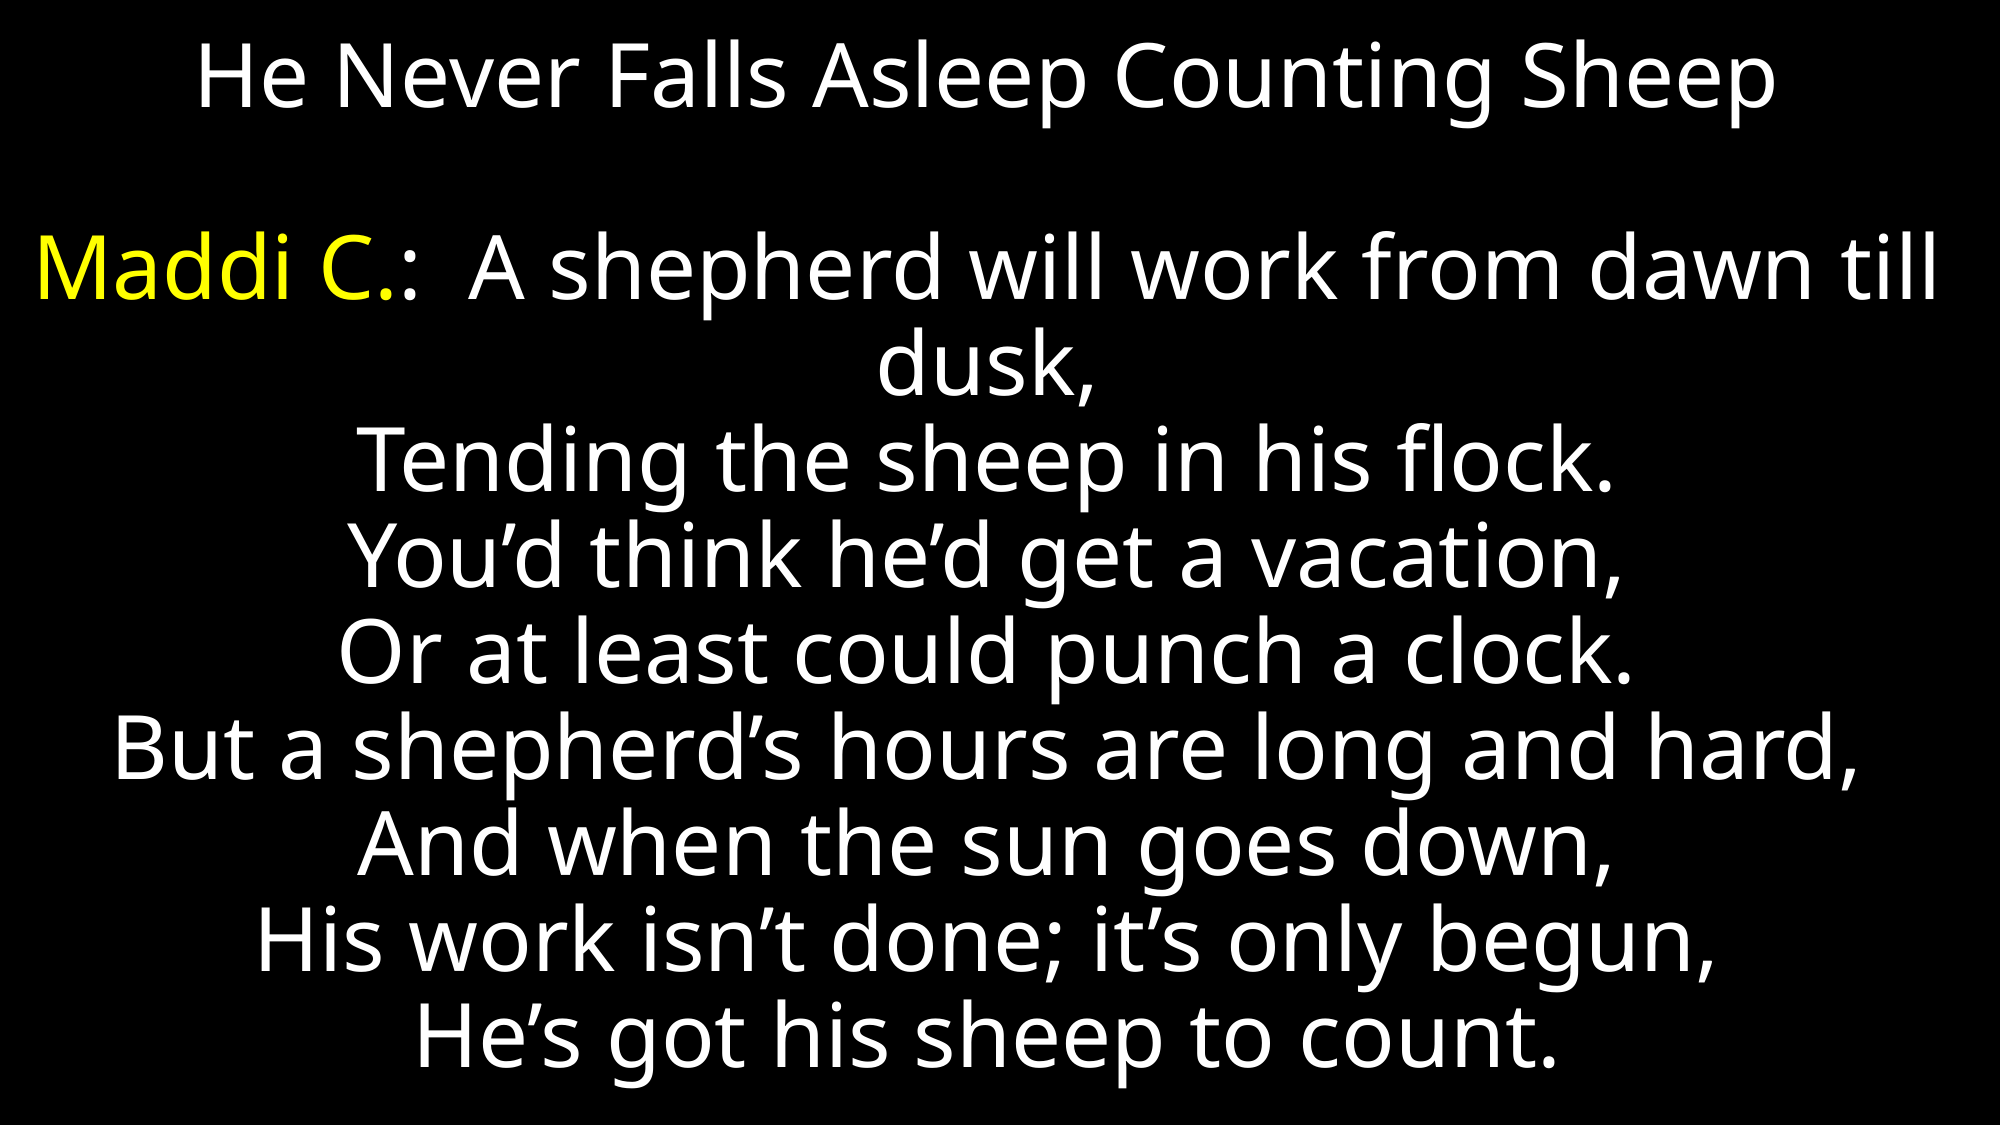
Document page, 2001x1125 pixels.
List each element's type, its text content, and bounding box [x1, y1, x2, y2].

title He Never Falls Asleep Counting Sheep Maddi C.: A shepherd will work from dawn till dusk, Tending the sheep in his flock. You’d think he’d get a vacation, Or at least could punch a clock. But a shepherd’s hours are long and hard, And when the sun goes down, His work isn’t done; it’s only begun, He’s got his sheep to count. [0, 19, 1976, 1099]
